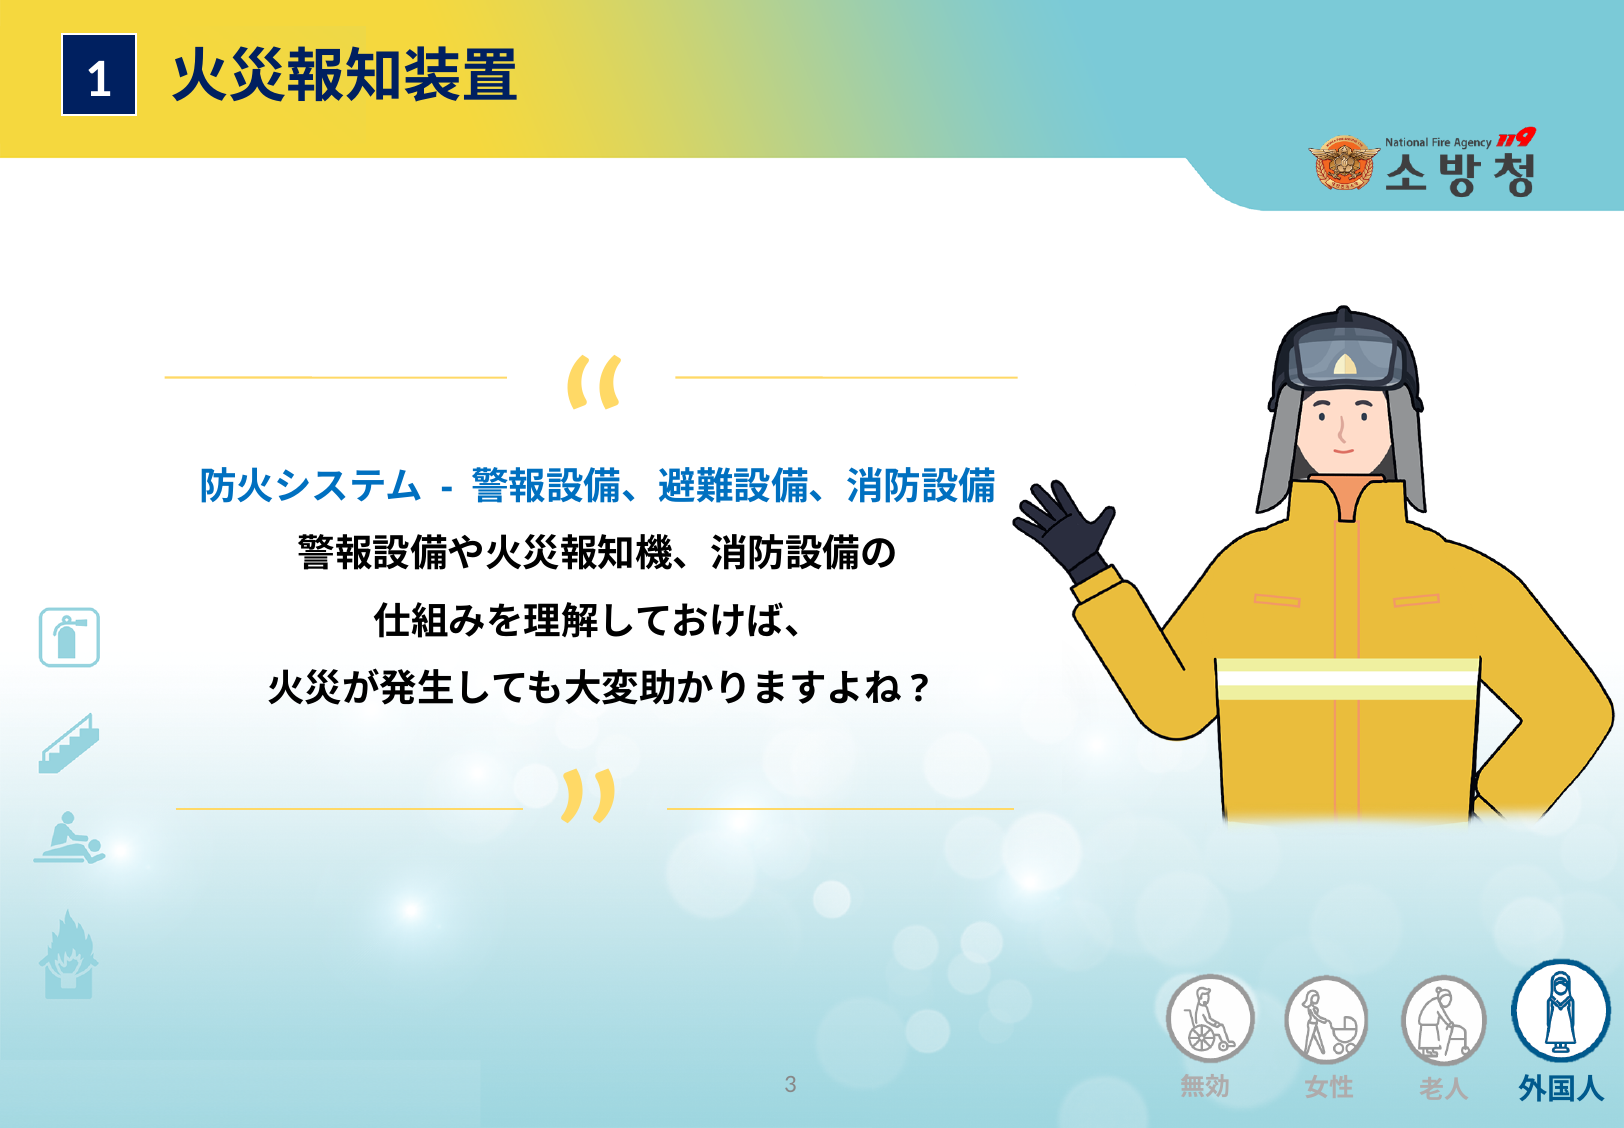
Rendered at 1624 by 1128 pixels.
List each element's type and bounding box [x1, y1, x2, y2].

text_box [1162, 945, 1624, 1114]
text_box [175, 628, 1015, 887]
picture [0, 0, 1624, 1128]
text_box [164, 291, 1018, 550]
